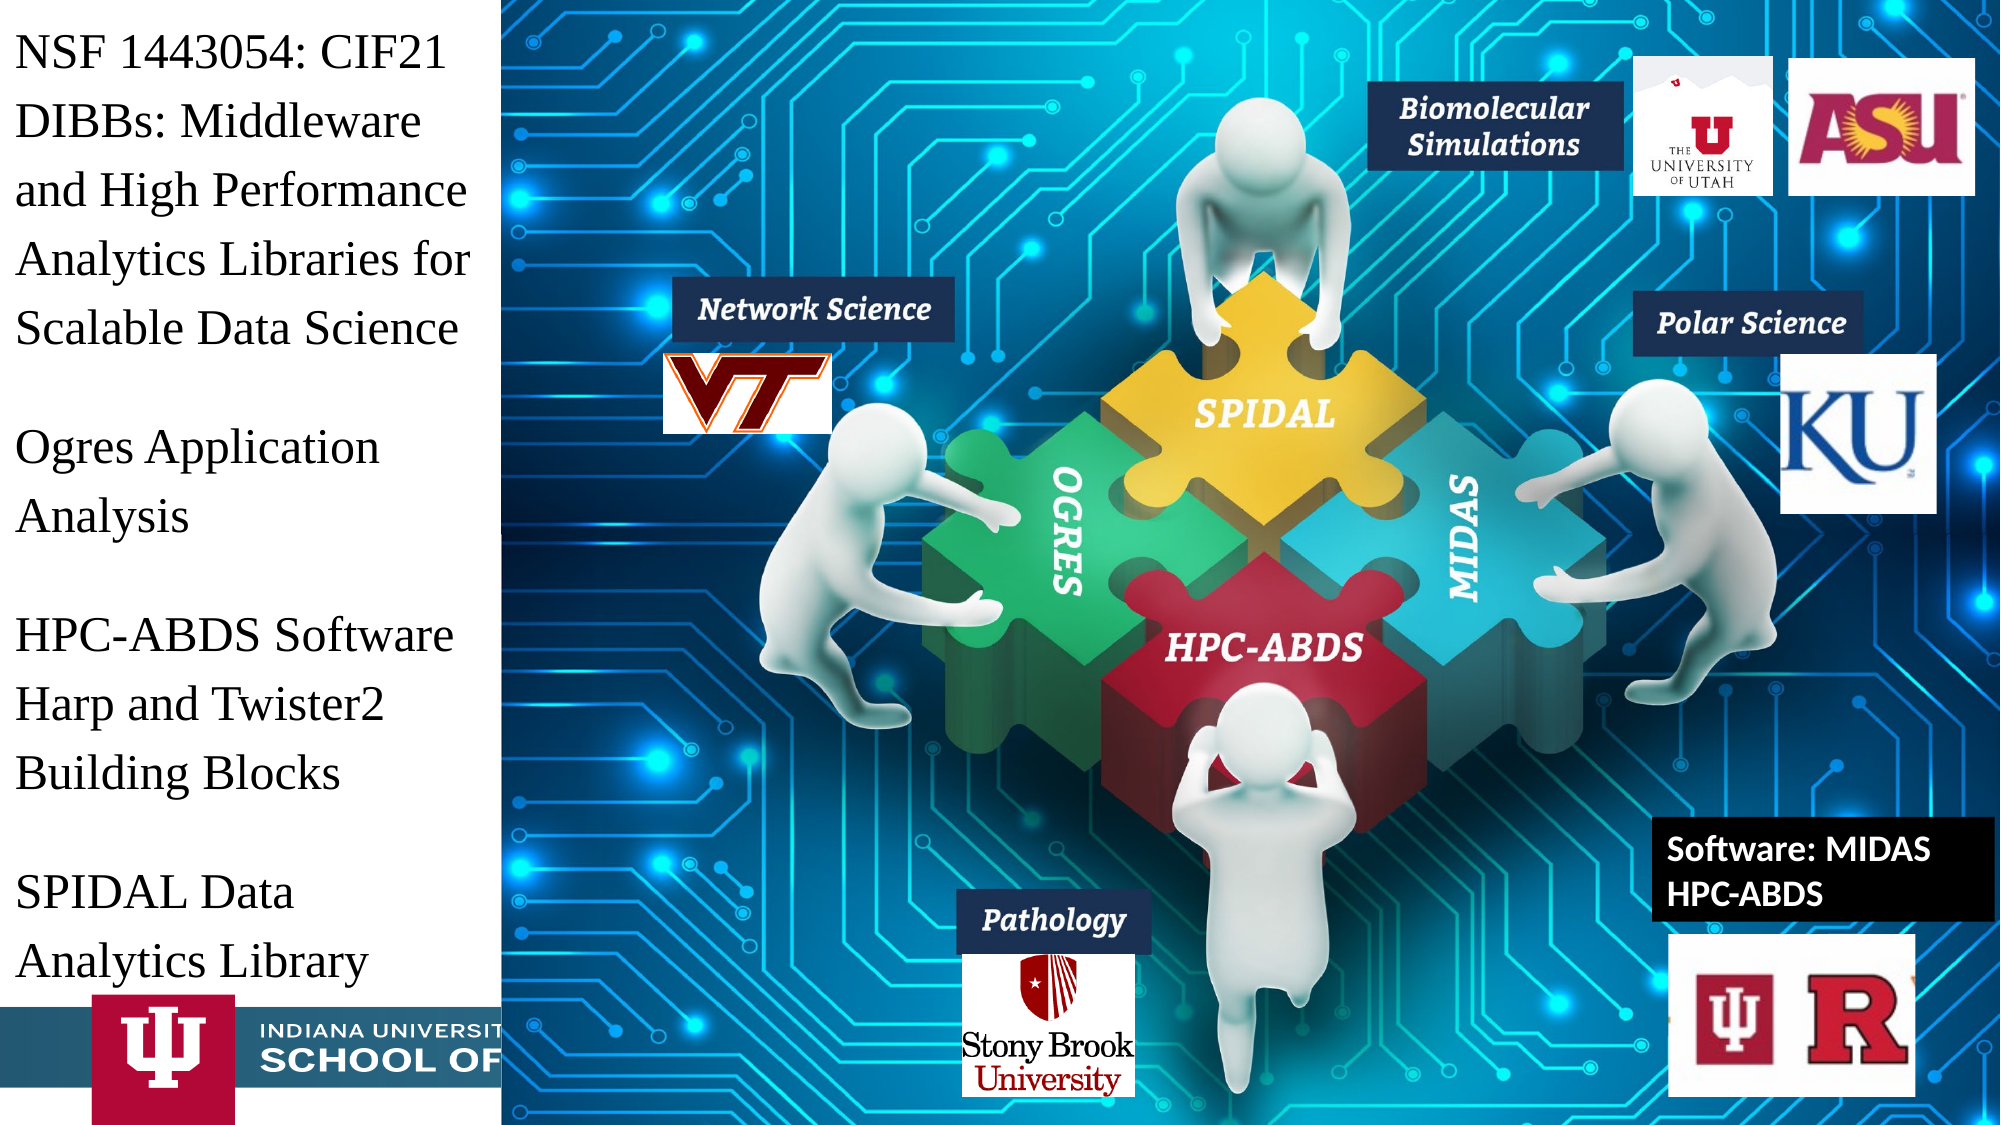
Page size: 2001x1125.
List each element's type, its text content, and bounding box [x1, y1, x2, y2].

picture [0, 986, 500, 1125]
text_box NSF 1443054: CIF21 DIBBs: Middleware and High Performance Analytics Libraries for Scalable Data Science Ogres Application Analysis HPC-ABDS Software Harp and Twister2 Building Blocks SPIDAL Data Analytics Library [0, 2, 498, 995]
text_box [500, 0, 2000, 1125]
